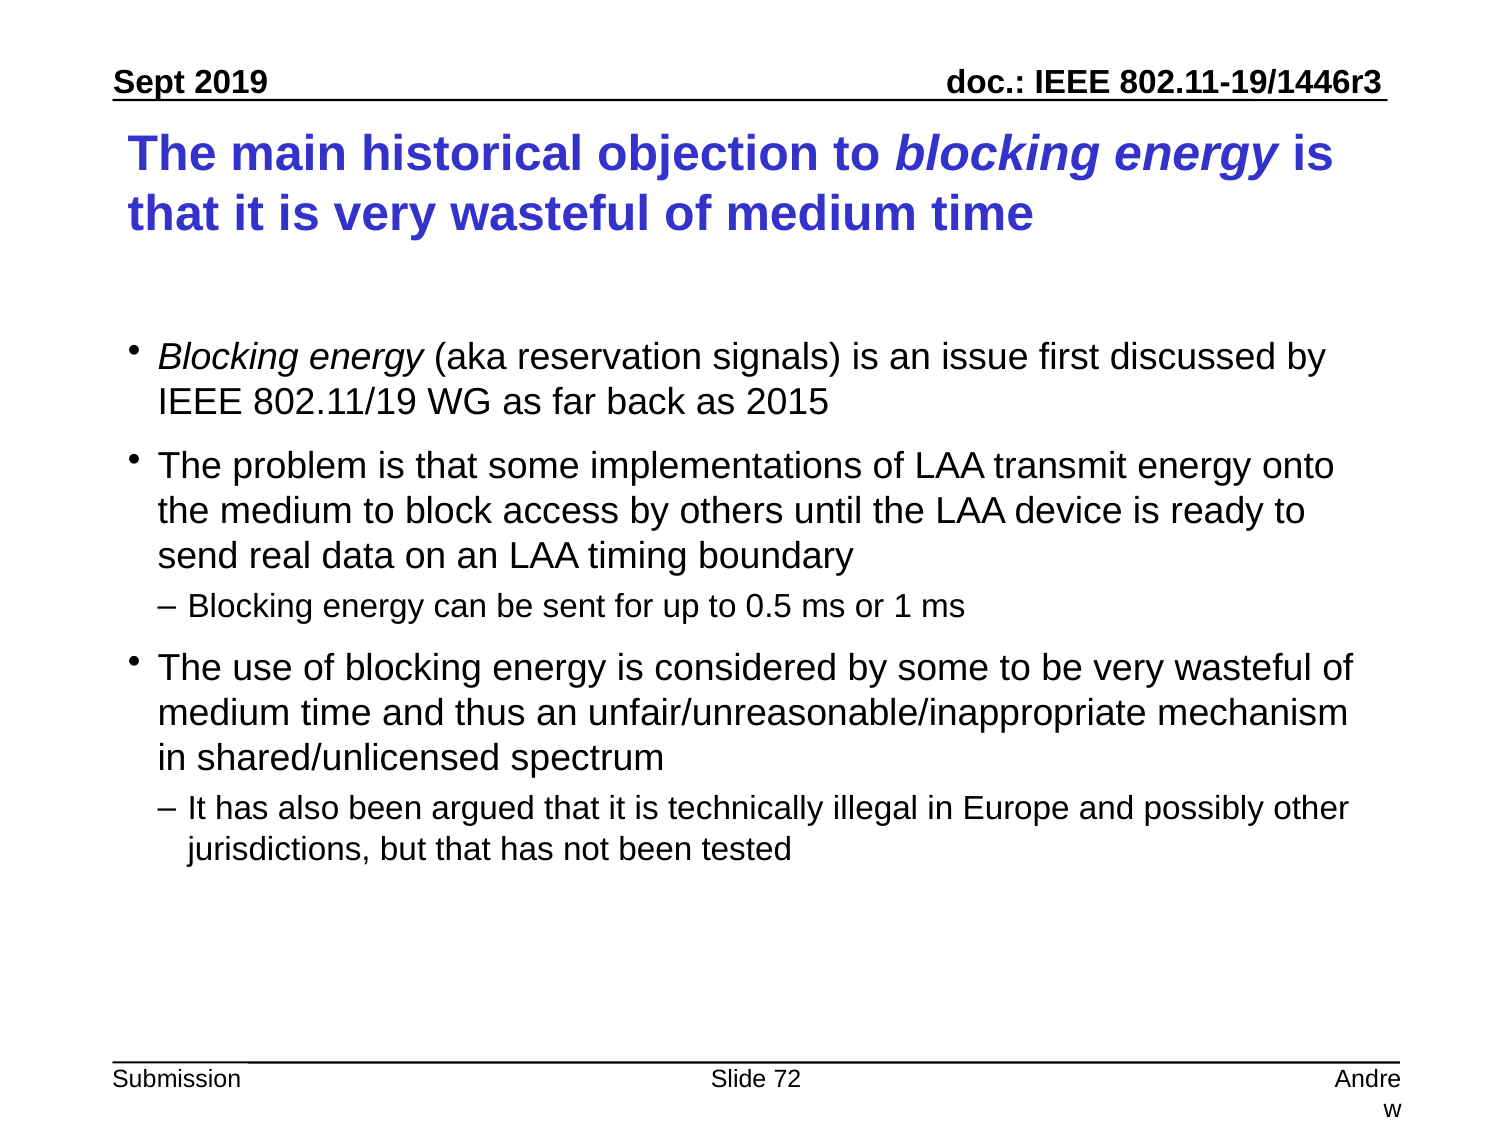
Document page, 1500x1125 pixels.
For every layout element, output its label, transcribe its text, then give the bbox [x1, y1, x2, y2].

title The main historical objection to blocking energy is that it is very wasteful of medium time [112, 112, 1388, 288]
list Blocking energy (aka reservation signals) is an issue first discussed by IEEE 802.11/19 WG as far back as 2015 The problem is that some implementations of LAA transmit energy onto the medium to block access by others until the LAA device is ready to send real data on an LAA timing boundary Blocking energy can be sent for up to 0.5 ms or 1 ms The use of blocking energy is considered by some to be very wasteful of medium time and thus an unfair/unreasonable/inappropriate mechanism in shared/unlicensed spectrum It has also been argued that it is technically illegal in Europe and possibly other jurisdictions, but that has not been tested [112, 324, 1388, 1000]
footer Andrew Myles, Cisco [1320, 1061, 1402, 1093]
slide_number Slide 72 [709, 1061, 803, 1093]
